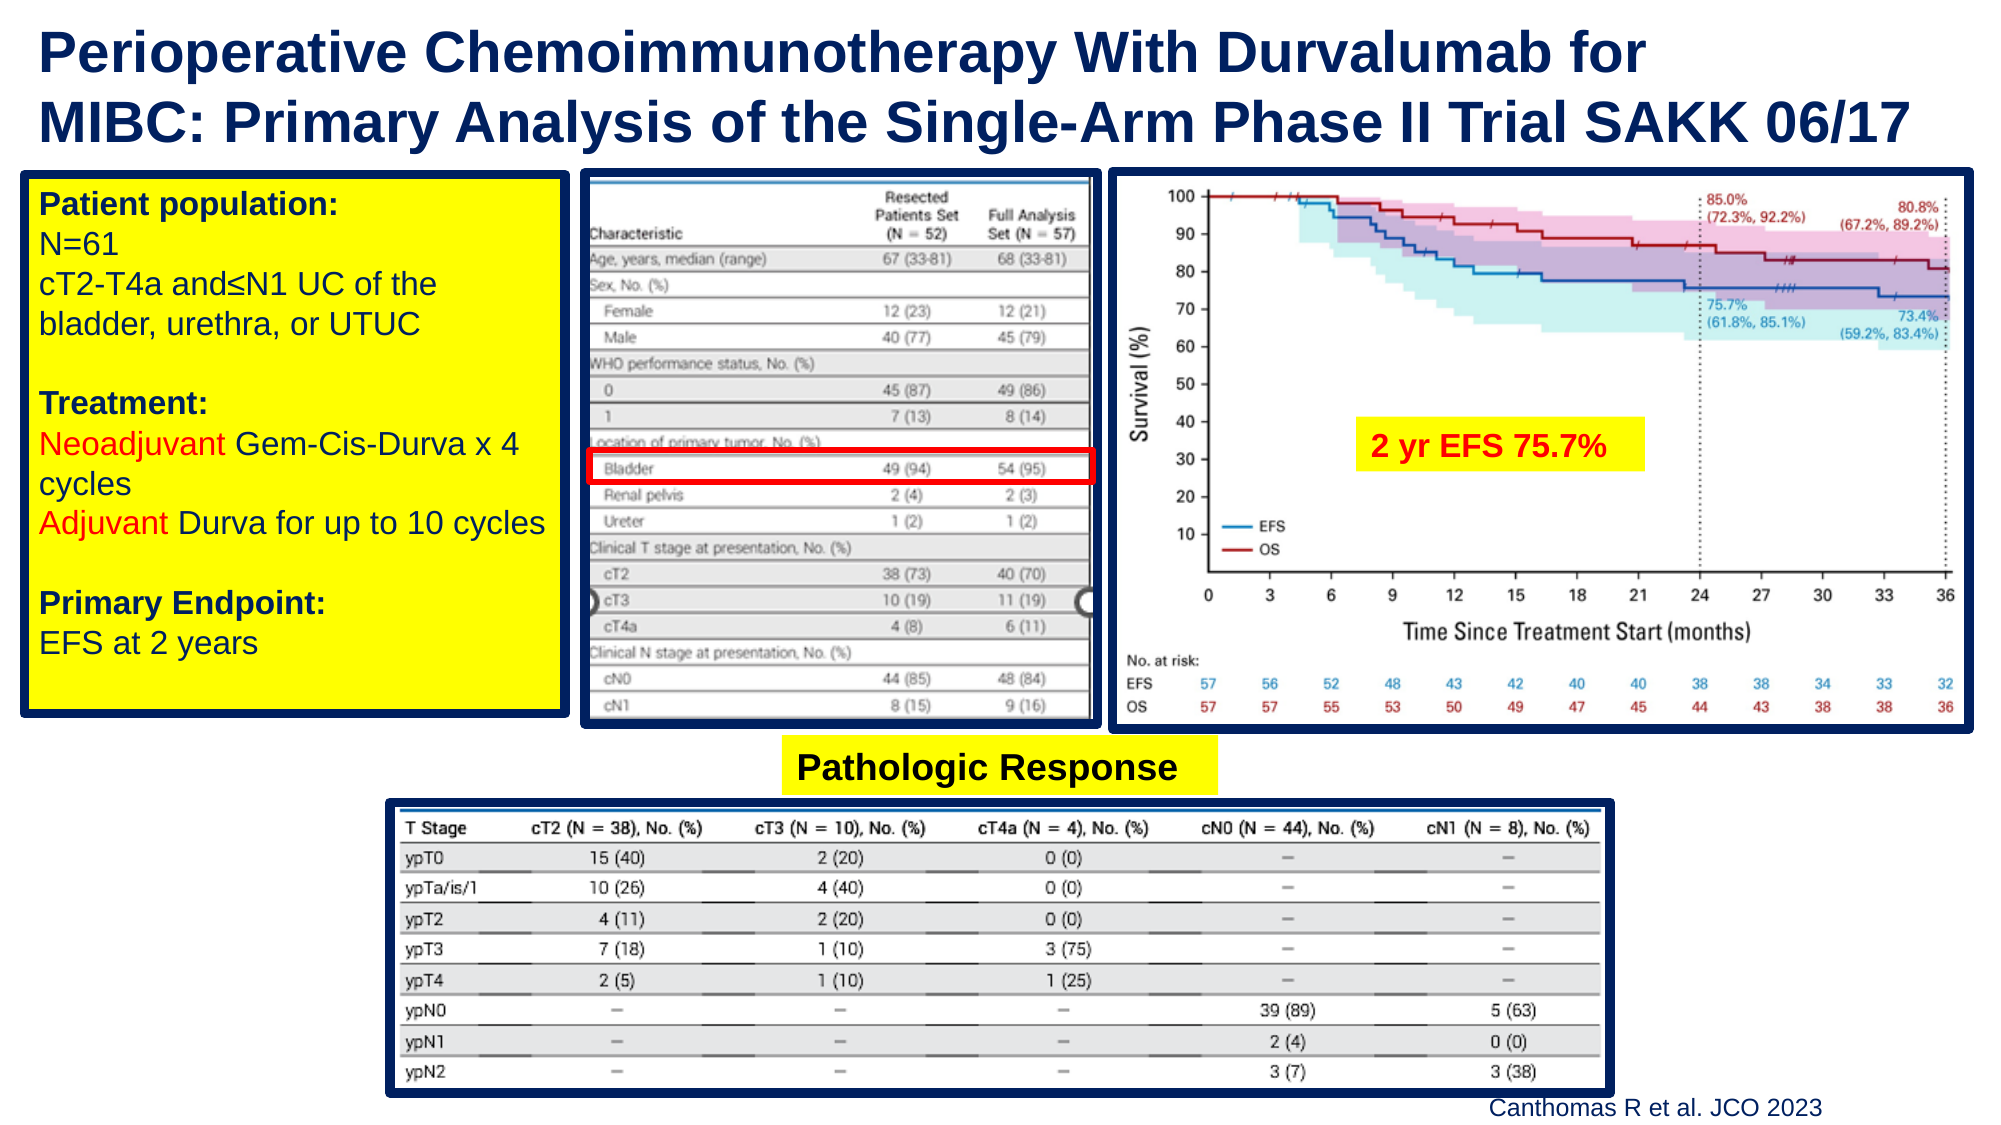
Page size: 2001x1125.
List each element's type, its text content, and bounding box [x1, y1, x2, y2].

picture [1117, 175, 1965, 725]
picture [589, 177, 1093, 720]
text_box Pathologic Response [781, 735, 1219, 795]
text_box Canthomas R et al. JCO 2023 [1474, 1084, 1982, 1125]
picture [394, 806, 1606, 1089]
text_box Patient population: N=61 cT2-T4a and≤N1 UC of the bladder, urethra, or UTUC Treatment: Neoadjuvant Gem-Cis-Durva x 4 cycles Adjuvant Durva for up to 10 cycles Primary Endpoint: EFS at 2 years [24, 174, 566, 714]
text_box Perioperative Chemoimmunotherapy With Durvalumab for MIBC: Primary Analysis of the Single-Arm Phase II Trial SAKK 06/17 [24, 6, 2000, 162]
